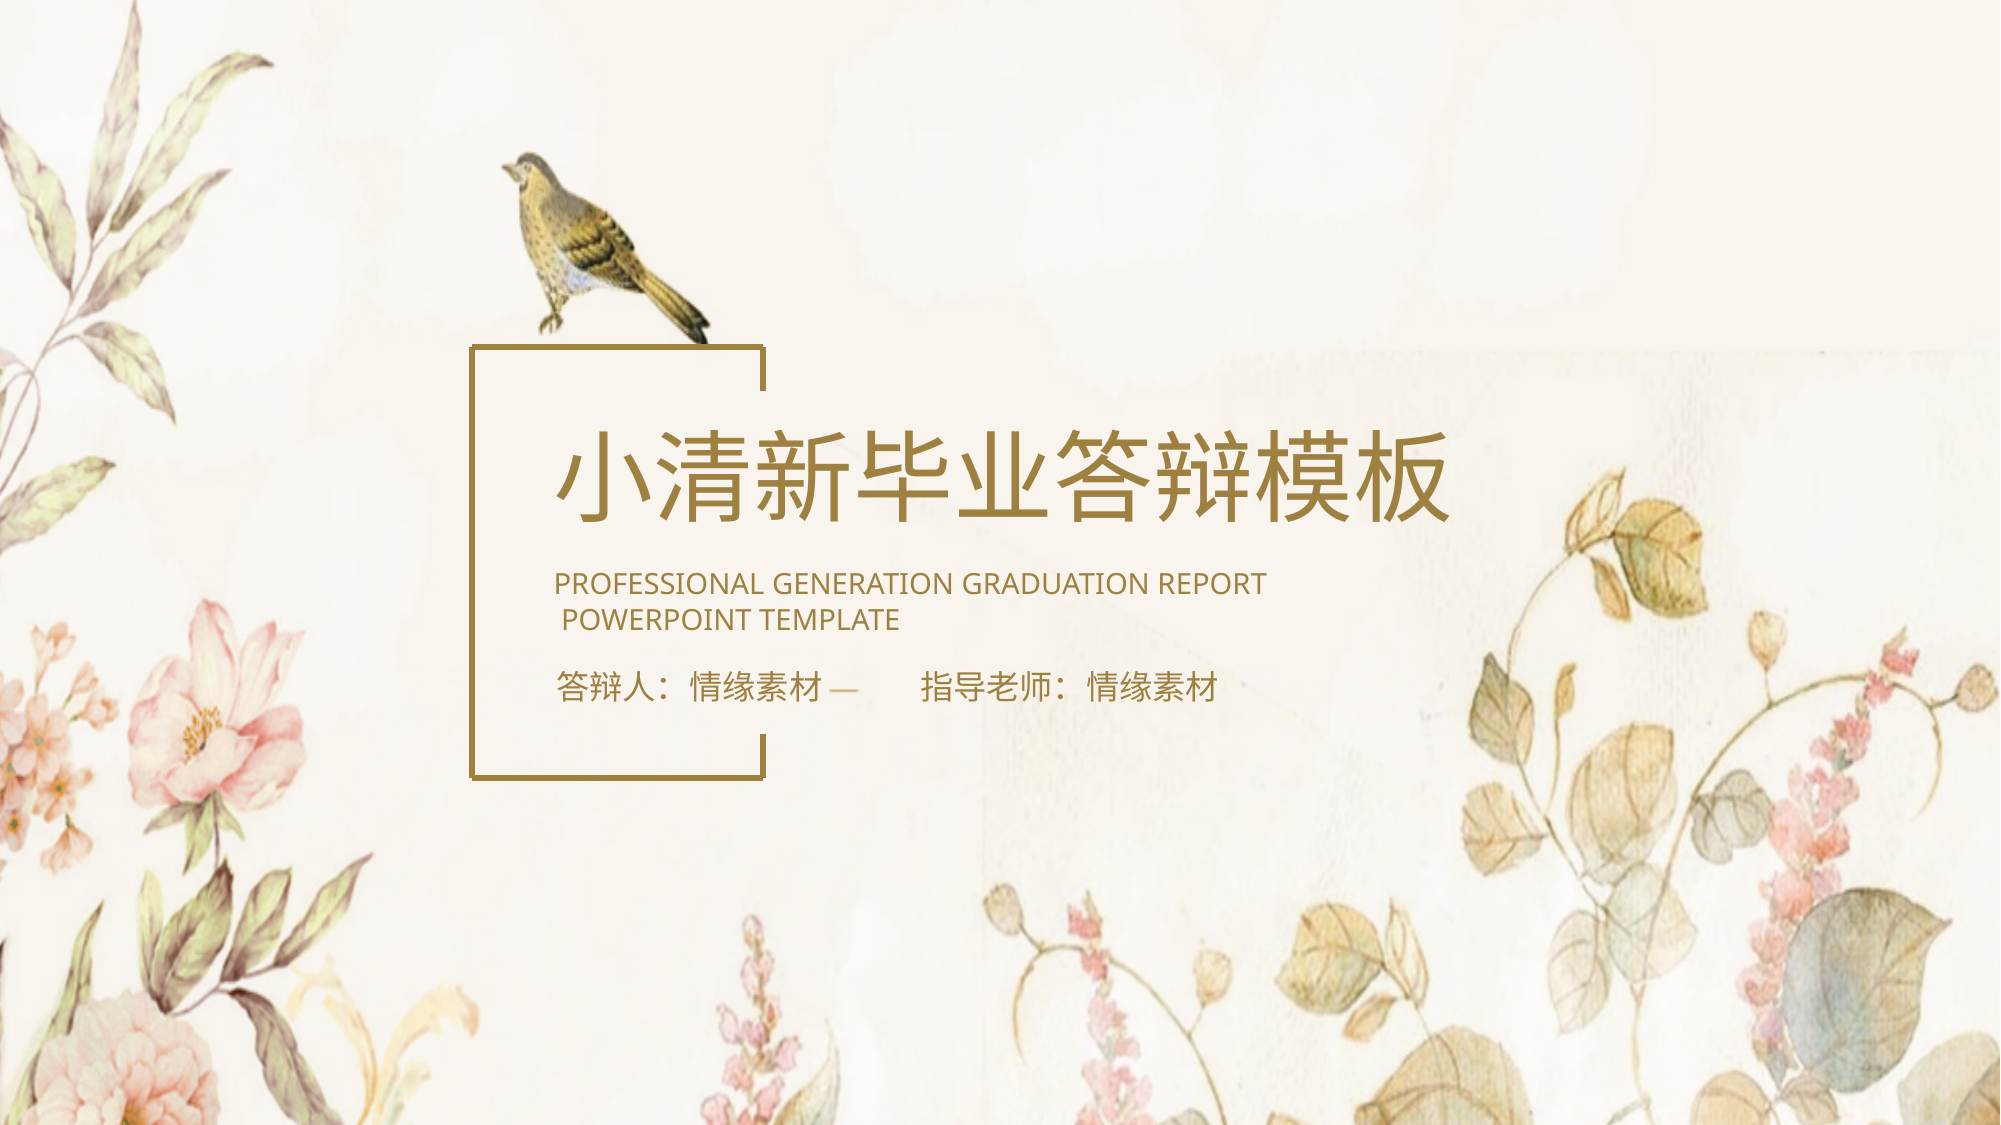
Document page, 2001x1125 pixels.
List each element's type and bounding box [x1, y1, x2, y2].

text_box [538, 656, 1265, 719]
picture [0, 0, 2000, 1125]
text_box [472, 346, 764, 779]
